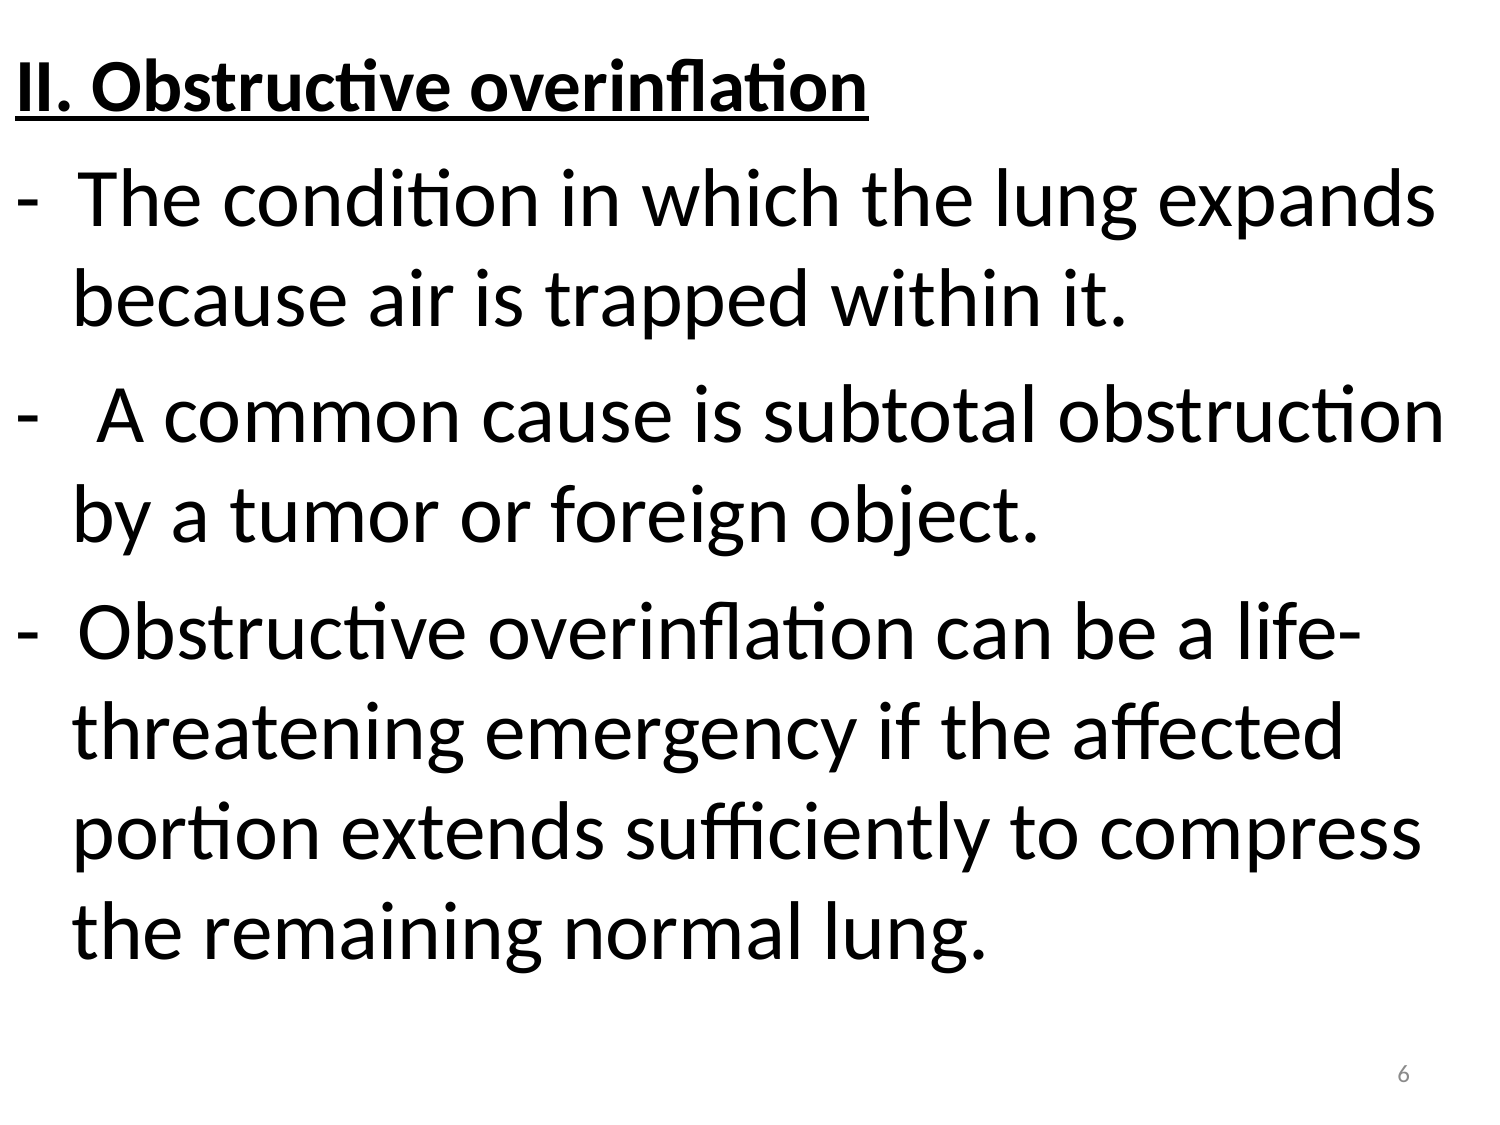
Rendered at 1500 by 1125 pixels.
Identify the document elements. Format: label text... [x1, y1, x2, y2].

list II. Obstructive overinflation - The condition in which the lung expands because air is trapped within it. - A common cause is subtotal obstruction by a tumor or foreign object. - Obstructive overinflation can be a life-threatening emergency if the affected portion extends sufficiently to compress the remaining normal lung. [0, 28, 1500, 1125]
slide_number 6 [1074, 1042, 1425, 1103]
